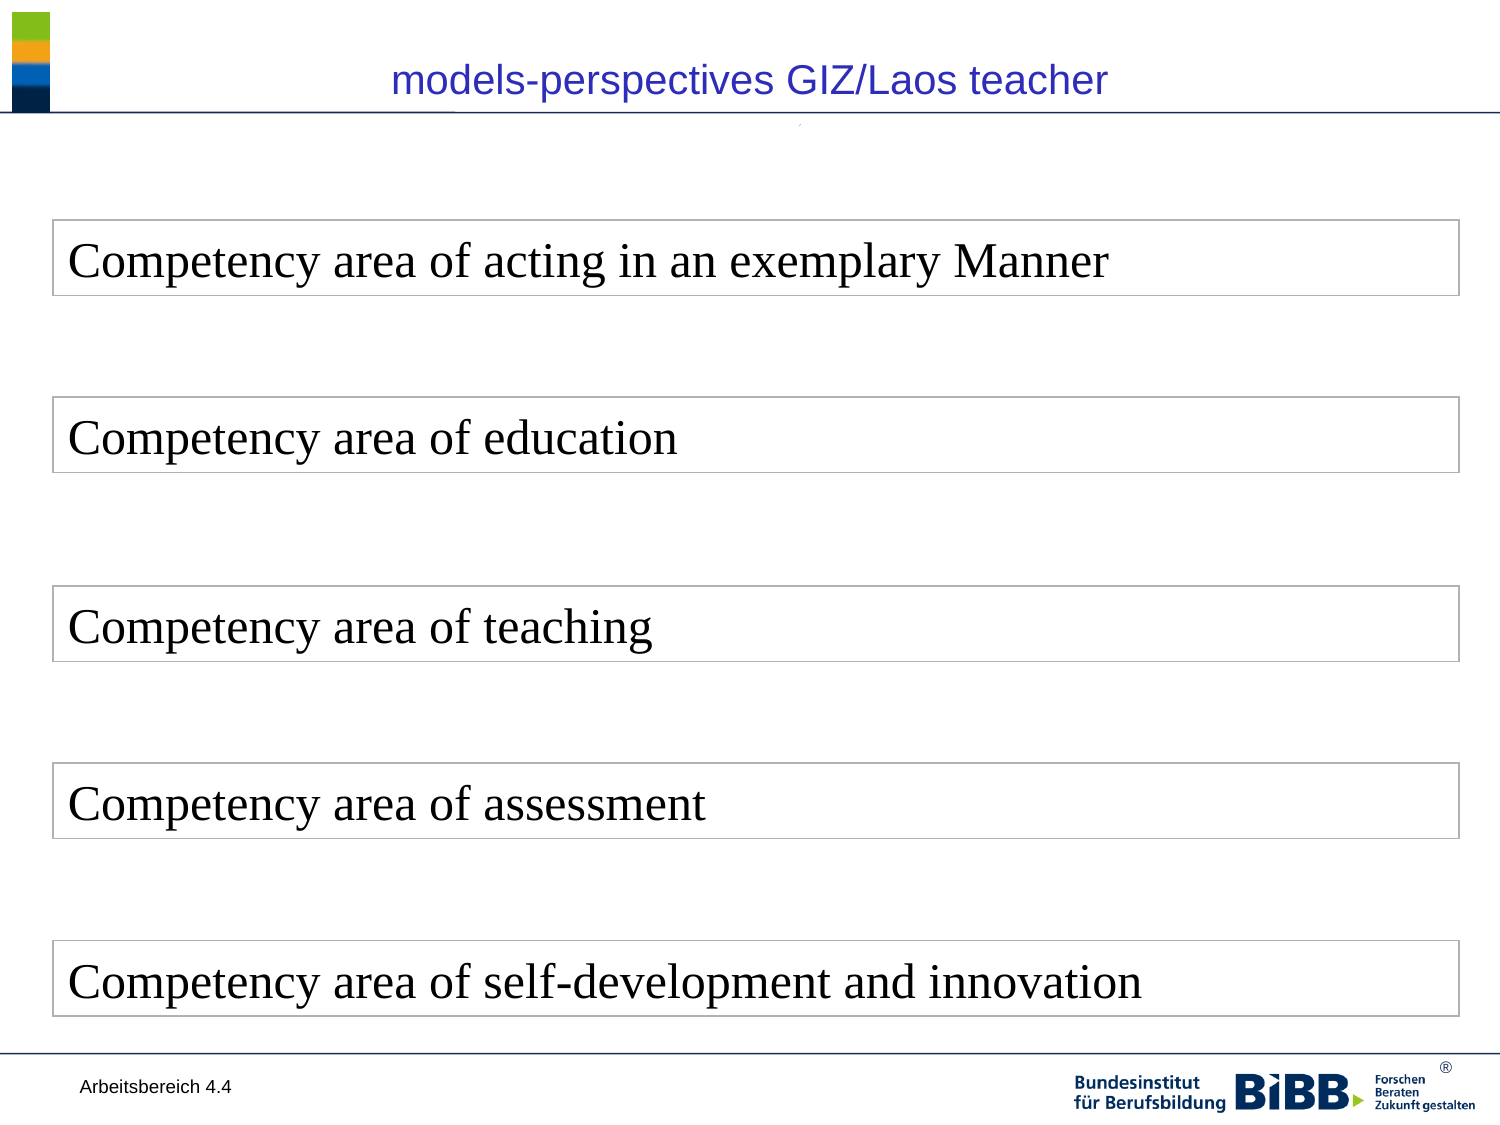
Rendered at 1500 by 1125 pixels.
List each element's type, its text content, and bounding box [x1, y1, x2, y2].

picture [12, 12, 50, 113]
text_box Competency area of self-development and innovation [53, 940, 1459, 1016]
text_box Competency area of teaching [53, 586, 1459, 662]
picture [1074, 1073, 1475, 1113]
title models-perspectives GIZ/Laos teacher [75, 45, 1425, 219]
text_box Competency area of assessment [53, 763, 1459, 839]
text_box Competency area of education [53, 397, 1459, 473]
text_box Competency area of acting in an exemplary Manner [53, 219, 1459, 296]
